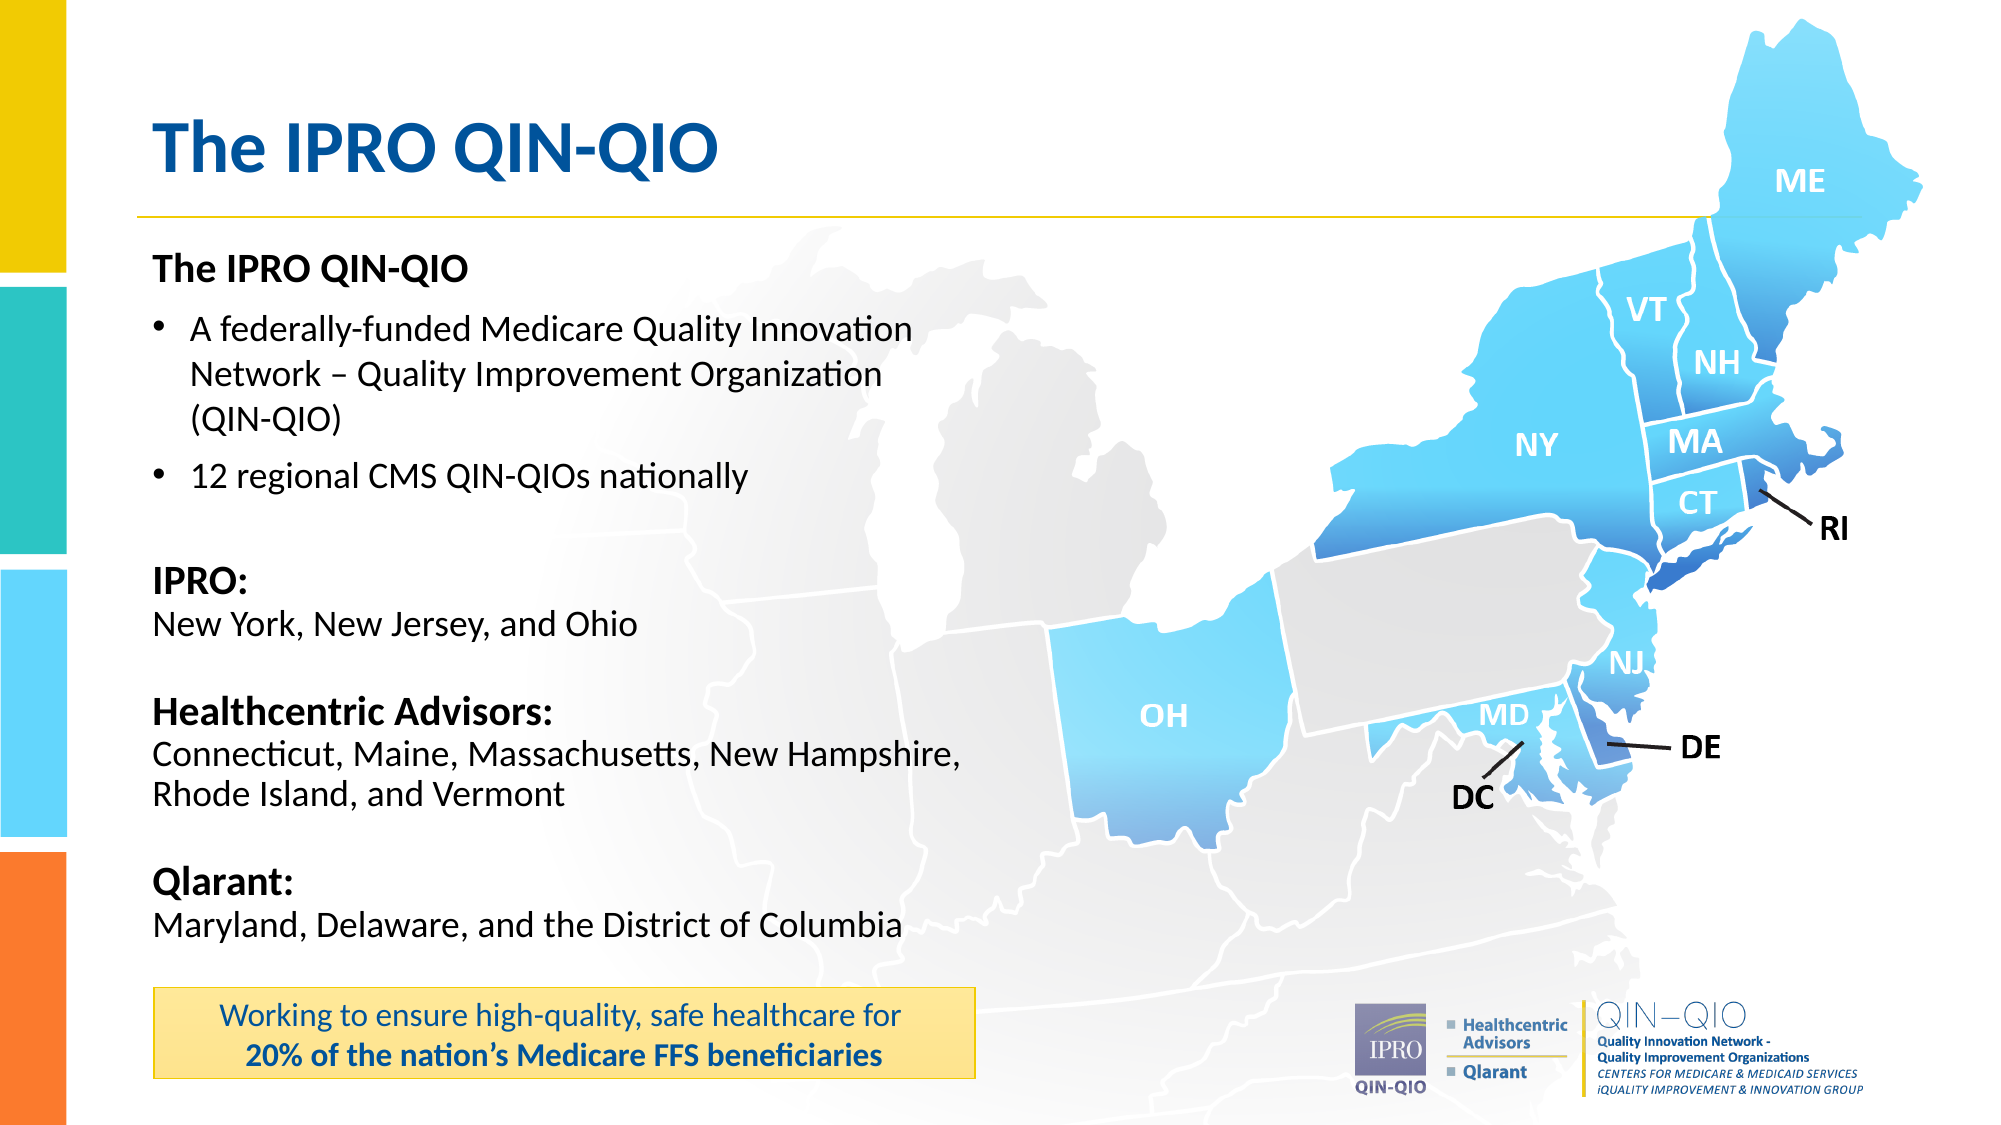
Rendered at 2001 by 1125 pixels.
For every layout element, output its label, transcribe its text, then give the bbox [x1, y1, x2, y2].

text_box The IPRO QIN-QIO A federally-funded Medicare Quality Innovation Network – Quality Improvement Organization (QIN-QIO) 12 regional CMS QIN-QIOs nationally IPRO: New York, New Jersey, and Ohio Healthcentric Advisors: Connecticut, Maine, Massachusetts, New Hampshire, Rhode Island, and Vermont Qlarant: Maryland, Delaware, and the District of Columbia [137, 233, 1000, 920]
title The IPRO QIN-QIO [137, 39, 1863, 257]
picture [421, 0, 2001, 1125]
text_box Working to ensure high-quality, safe healthcare for 20% of the nation’s Medicare FFS beneficiaries [154, 987, 976, 1079]
